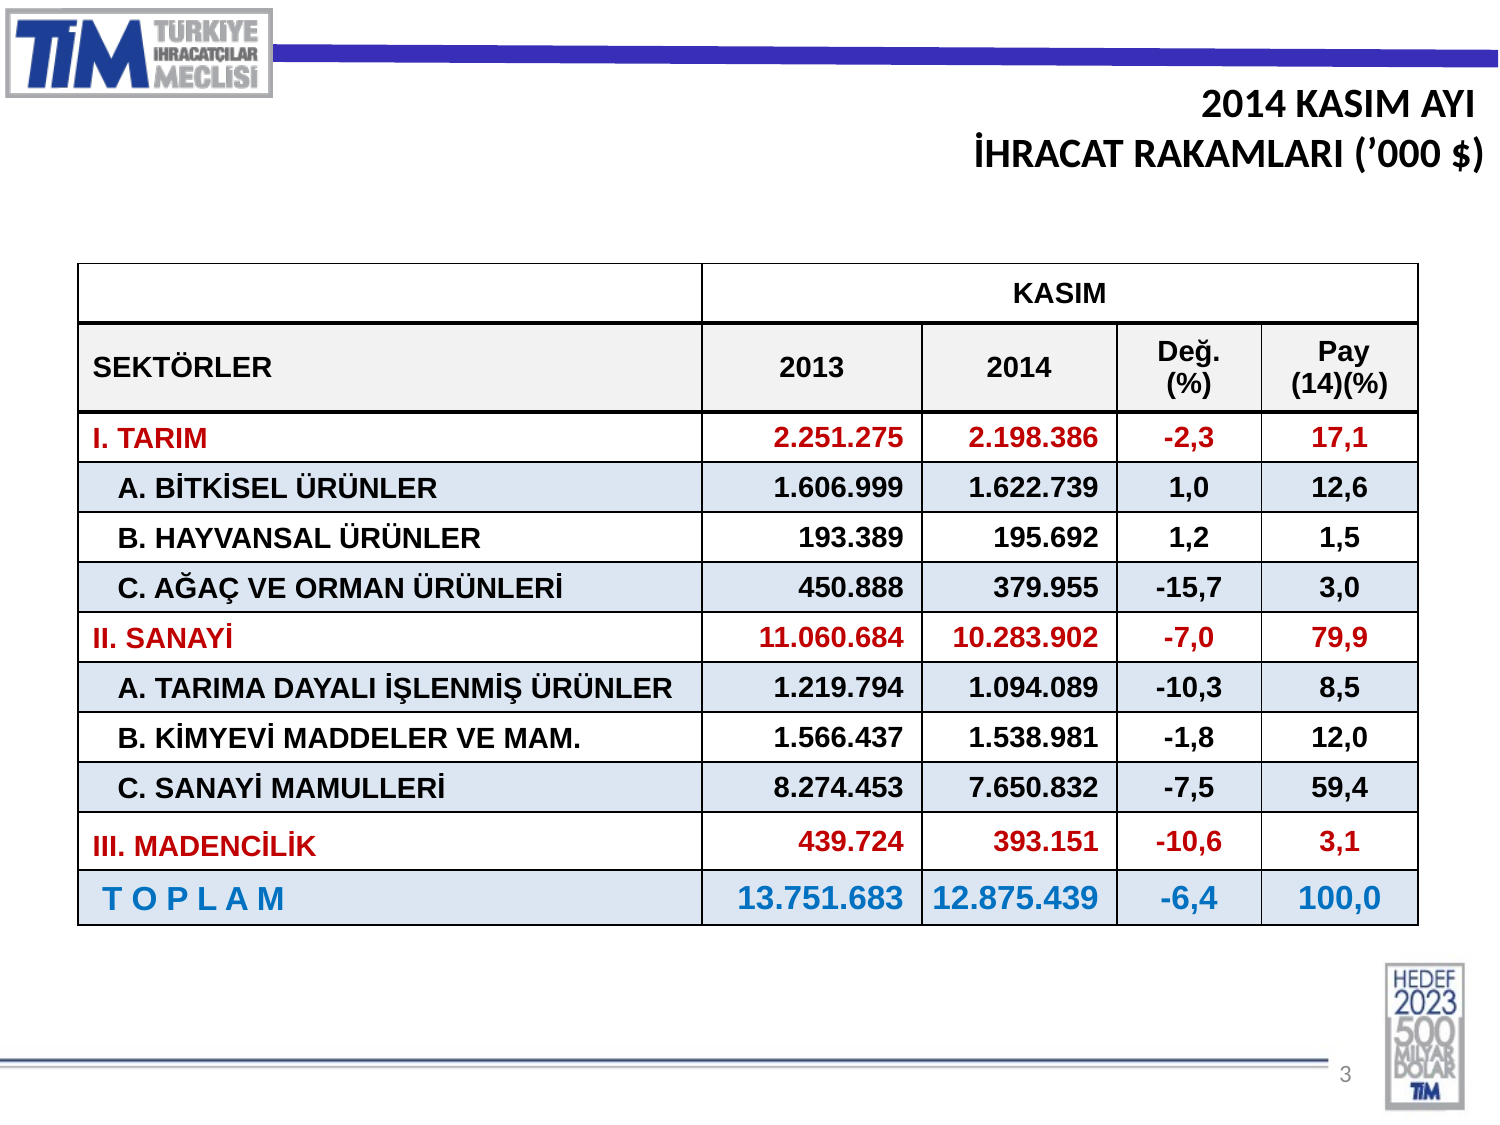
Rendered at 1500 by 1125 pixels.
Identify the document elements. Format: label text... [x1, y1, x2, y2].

table_cell 1.606.999 [703, 463, 921, 511]
table_cell 12,6 [1262, 463, 1417, 511]
table_cell 1,2 [1118, 513, 1261, 561]
table_cell 1.538.981 [923, 713, 1116, 761]
table_cell 1.219.794 [703, 663, 921, 711]
table_cell C. AĞAÇ VE ORMAN ÜRÜNLERİ [79, 563, 701, 611]
table_cell Değ. (%) [1118, 325, 1261, 410]
table_header [79, 264, 701, 321]
table_cell 100,0 [1262, 871, 1417, 924]
table_cell 12,0 [1262, 713, 1417, 761]
table_cell 1,5 [1262, 513, 1417, 561]
table_cell -1,8 [1118, 713, 1261, 761]
table_cell 1.622.739 [923, 463, 1116, 511]
picture [5, 8, 273, 98]
table_cell -15,7 [1118, 563, 1261, 611]
table_cell -10,3 [1118, 663, 1261, 711]
table_cell -7,5 [1118, 763, 1261, 811]
slide_number 3 [1051, 1042, 1367, 1103]
text_box 2014 KASIM AYI İHRACAT RAKAMLARI (’000 $) [159, 68, 1500, 183]
table_cell B. HAYVANSAL ÜRÜNLER [79, 513, 701, 561]
table_cell 2014 [923, 325, 1116, 410]
table_cell 7.650.832 [923, 763, 1116, 811]
table_cell Pay (14)(%) [1262, 325, 1417, 410]
table_cell 79,9 [1262, 613, 1417, 661]
table_cell 195.692 [923, 513, 1116, 561]
table_cell 12.875.439 [923, 871, 1116, 924]
table_cell A. BİTKİSEL ÜRÜNLER [79, 463, 701, 511]
table_cell -2,3 [1118, 414, 1261, 461]
table_cell 10.283.902 [923, 613, 1116, 661]
table_cell 8,5 [1262, 663, 1417, 711]
picture [0, 948, 1500, 1125]
table_cell I. TARIM [79, 414, 701, 461]
table_cell 3,1 [1262, 813, 1417, 869]
table_cell B. KİMYEVİ MADDELER VE MAM. [79, 713, 701, 761]
table_cell 1,0 [1118, 463, 1261, 511]
table_cell 2.198.386 [923, 414, 1116, 461]
table_cell III. MADENCİLİK [79, 813, 701, 869]
table_cell 11.060.684 [703, 613, 921, 661]
table_cell -6,4 [1118, 871, 1261, 924]
table_cell A. TARIMA DAYALI İŞLENMİŞ ÜRÜNLER [79, 663, 701, 711]
table_cell 13.751.683 [703, 871, 921, 924]
table_cell 3,0 [1262, 563, 1417, 611]
table_header KASIM [703, 264, 1417, 321]
table_cell 439.724 [703, 813, 921, 869]
table_cell II. SANAYİ [79, 613, 701, 661]
table_cell 379.955 [923, 563, 1116, 611]
table_cell T O P L A M [79, 871, 701, 924]
table_cell 1.094.089 [923, 663, 1116, 711]
table_cell 17,1 [1262, 414, 1417, 461]
table_cell -7,0 [1118, 613, 1261, 661]
table_cell 393.151 [923, 813, 1116, 869]
table_cell SEKTÖRLER [79, 325, 701, 410]
table_cell C. SANAYİ MAMULLERİ [79, 763, 701, 811]
table_cell 1.566.437 [703, 713, 921, 761]
table_cell 2.251.275 [703, 414, 921, 461]
table_cell -10,6 [1118, 813, 1261, 869]
table_cell 450.888 [703, 563, 921, 611]
table_cell 193.389 [703, 513, 921, 561]
table_cell 59,4 [1262, 763, 1417, 811]
table_cell 8.274.453 [703, 763, 921, 811]
table_cell 2013 [703, 325, 921, 410]
